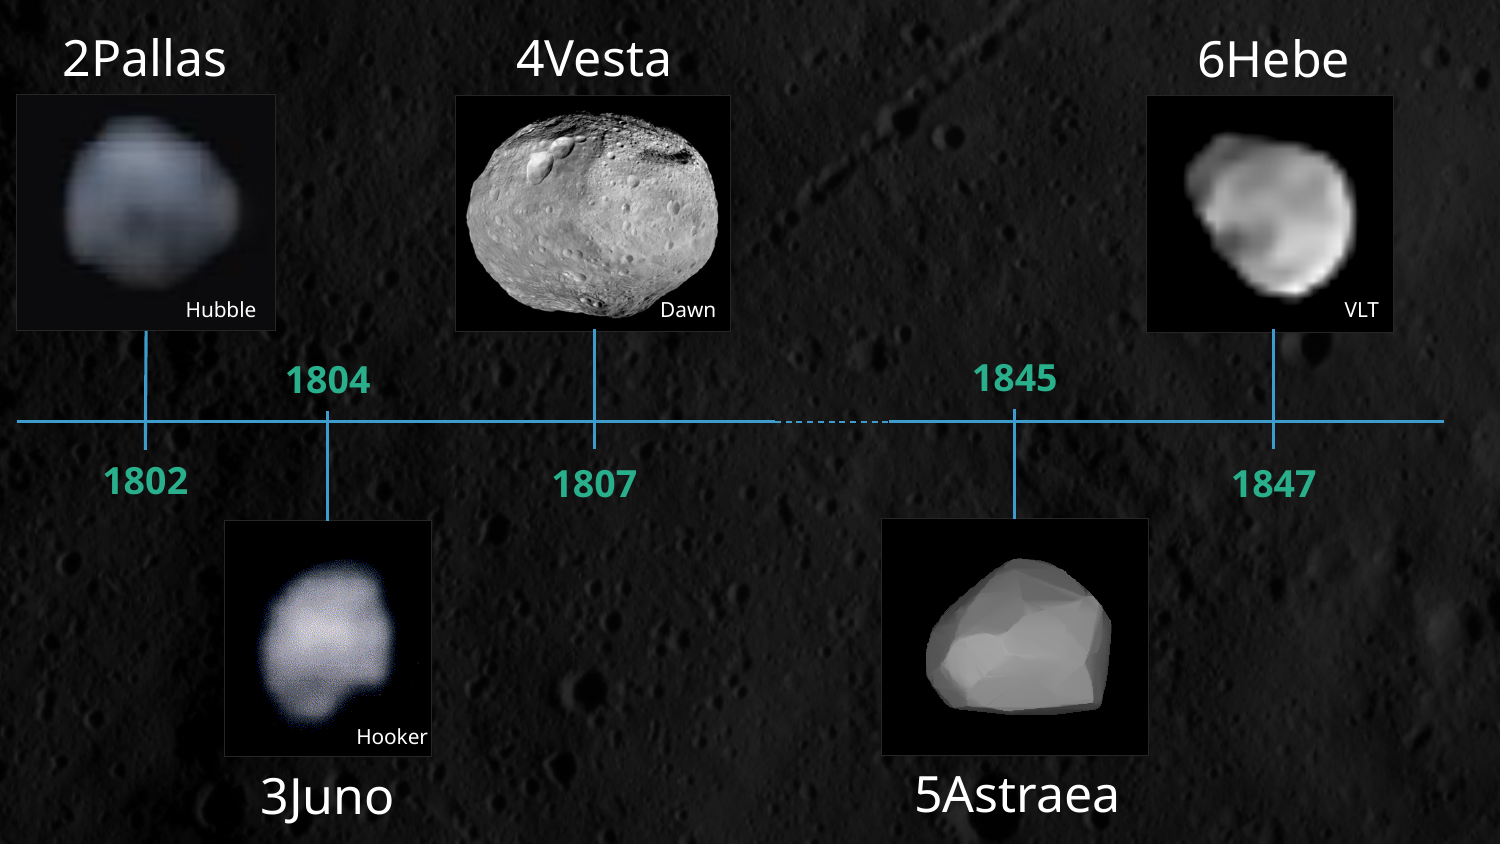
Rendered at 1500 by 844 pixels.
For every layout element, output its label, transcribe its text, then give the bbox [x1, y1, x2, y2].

text_box 1802 [87, 449, 204, 510]
text_box Hooker [432, 716, 443, 757]
text_box 1845 [957, 346, 1073, 406]
text_box 2Pallas [48, 18, 243, 94]
text_box 1847 [1216, 452, 1332, 512]
text_box 5Astraea [899, 756, 1136, 830]
text_box 1804 [270, 349, 386, 409]
text_box 3Juno [245, 757, 410, 832]
text_box 1807 [536, 452, 653, 512]
picture [0, 0, 1500, 844]
text_box 4Vesta [501, 18, 688, 94]
text_box 6Hebe [1182, 20, 1366, 95]
